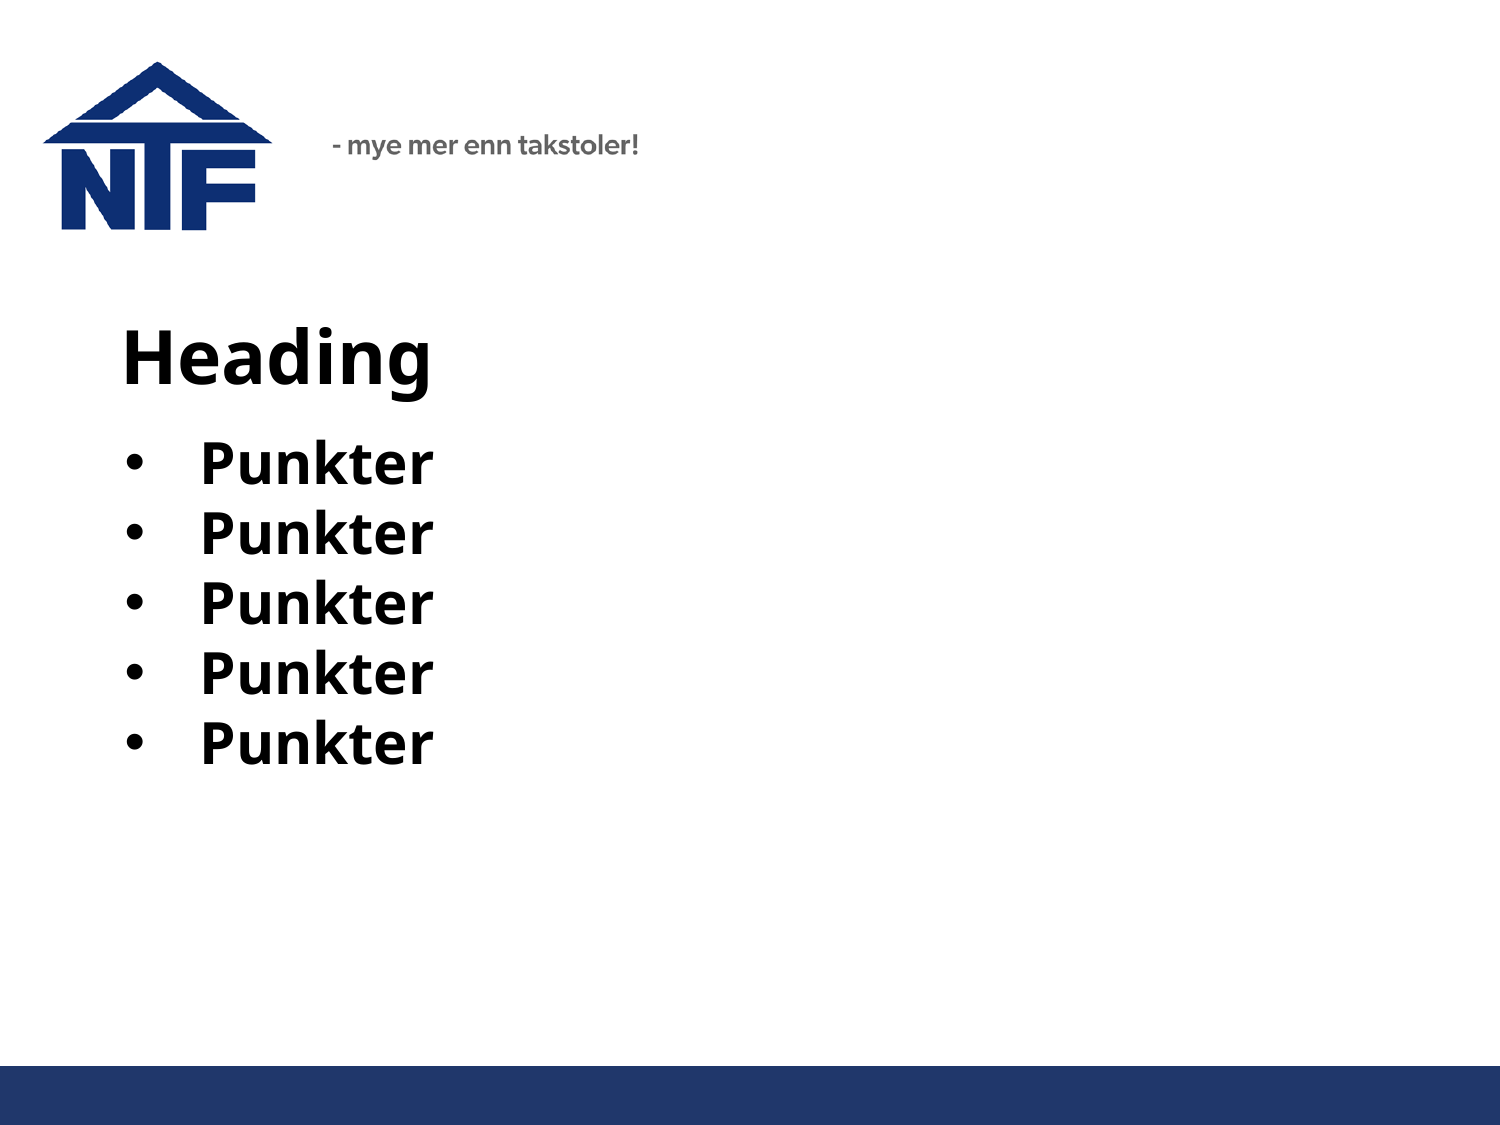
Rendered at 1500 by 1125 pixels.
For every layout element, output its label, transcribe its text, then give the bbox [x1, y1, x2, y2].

text_box Heading [105, 302, 449, 407]
text_box Punkter Punkter Punkter Punkter Punkter [109, 418, 987, 784]
picture [0, 1066, 1500, 1125]
picture [41, 58, 651, 234]
